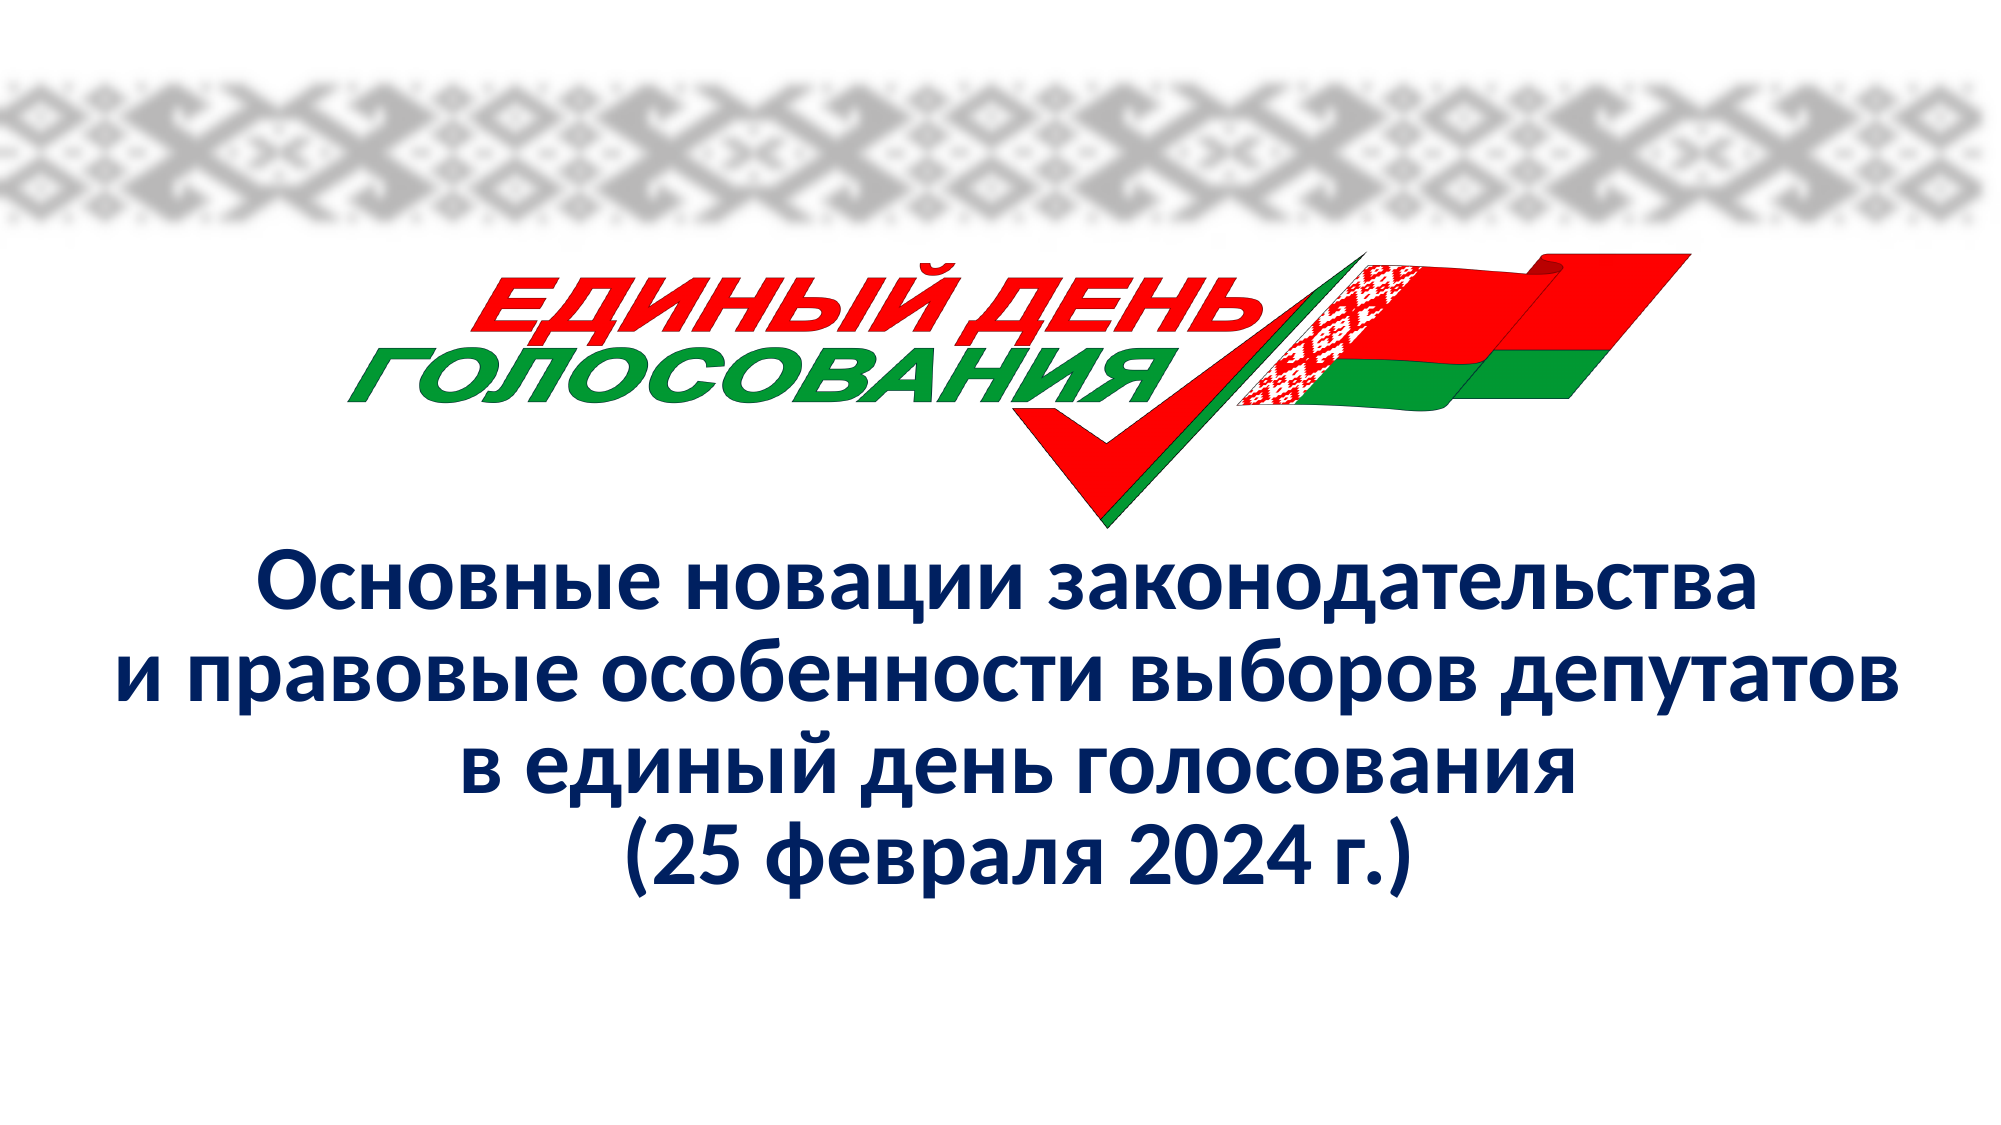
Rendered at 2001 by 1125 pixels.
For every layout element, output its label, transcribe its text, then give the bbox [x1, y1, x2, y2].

picture [0, 0, 2000, 529]
text_box Основные новации законодательства и правовые особенности выборов депутатов в единый день голосования (25 февраля 2024 г.) [84, 528, 1955, 911]
